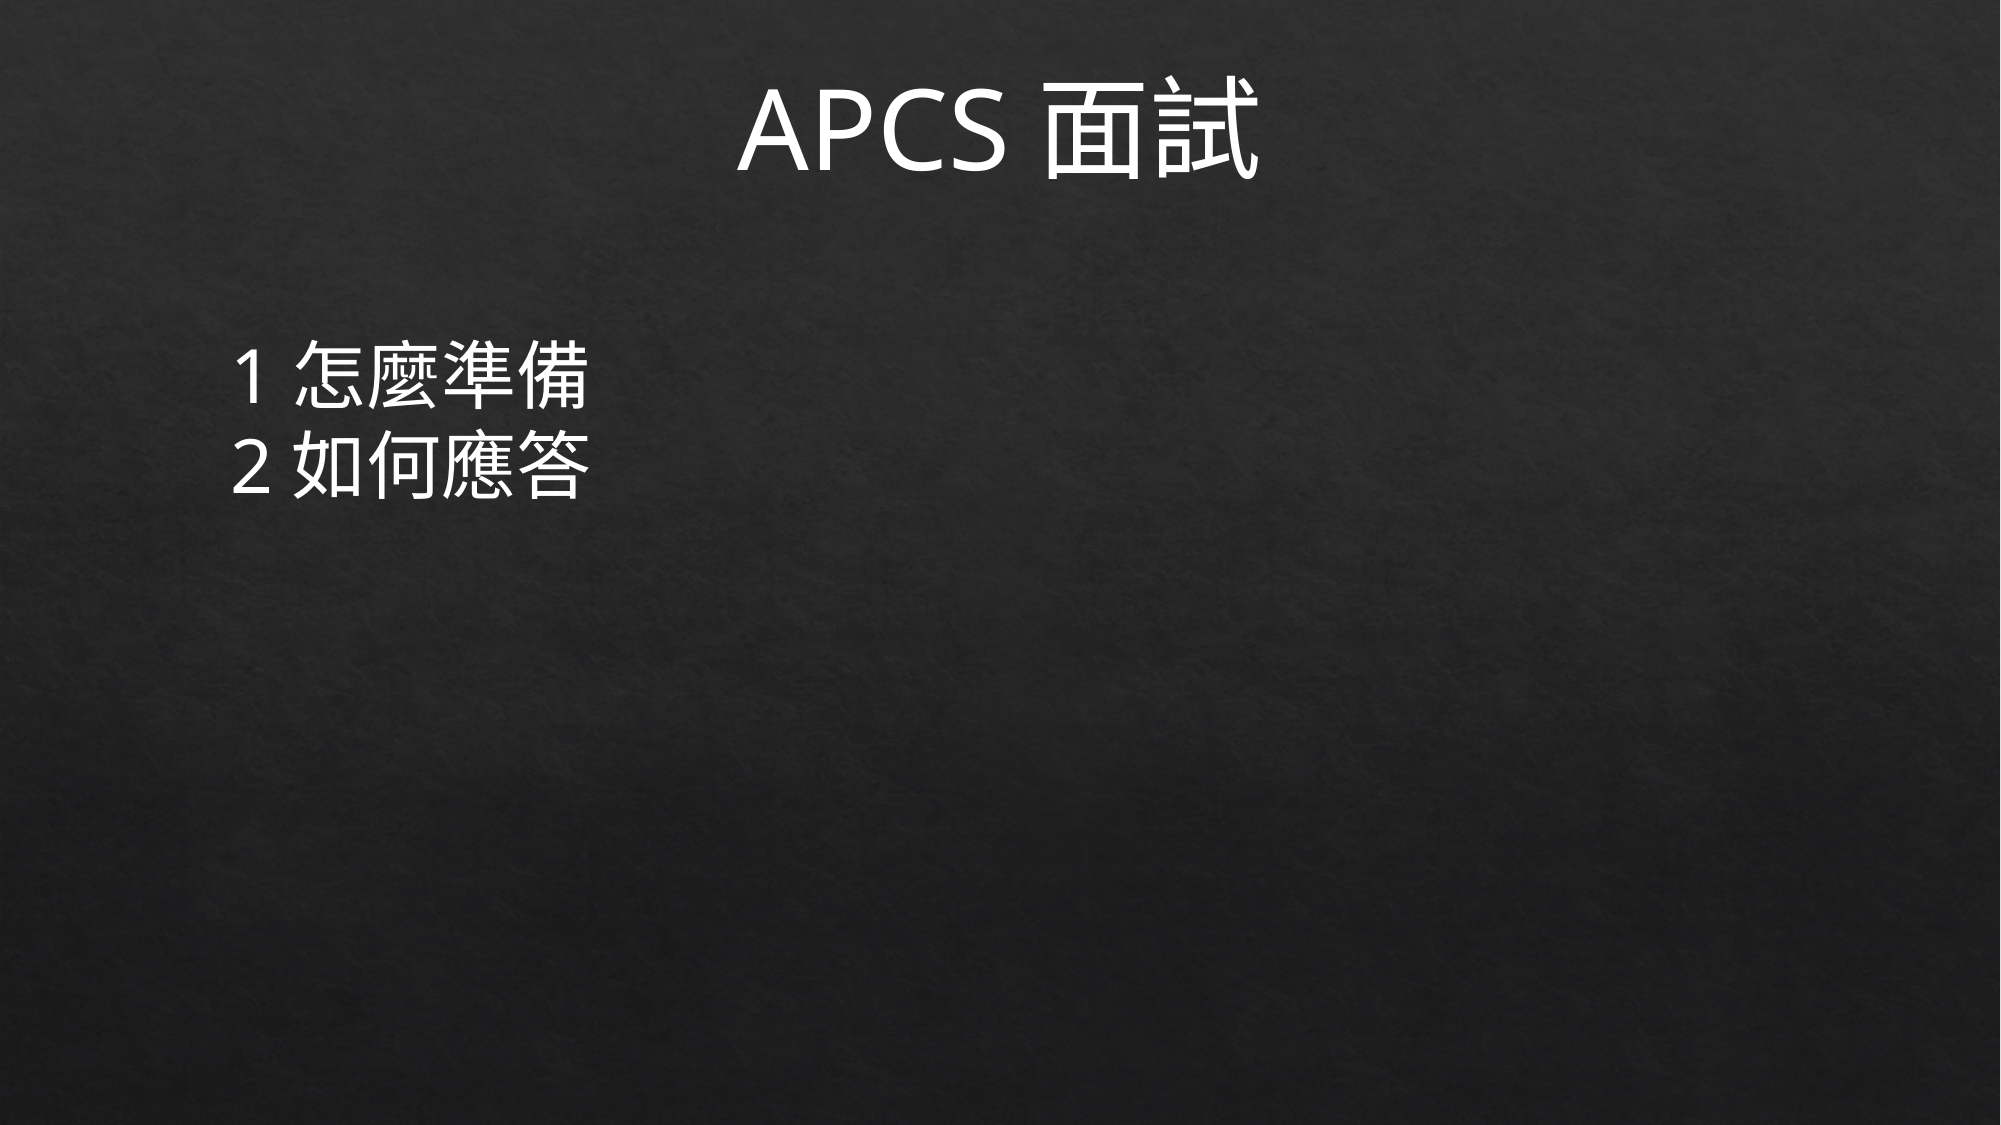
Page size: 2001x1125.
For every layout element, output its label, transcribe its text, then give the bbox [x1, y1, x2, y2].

text_box 1怎麼準備 2如何應答 [216, 321, 1369, 562]
text_box APCS面試 [722, 50, 1278, 201]
